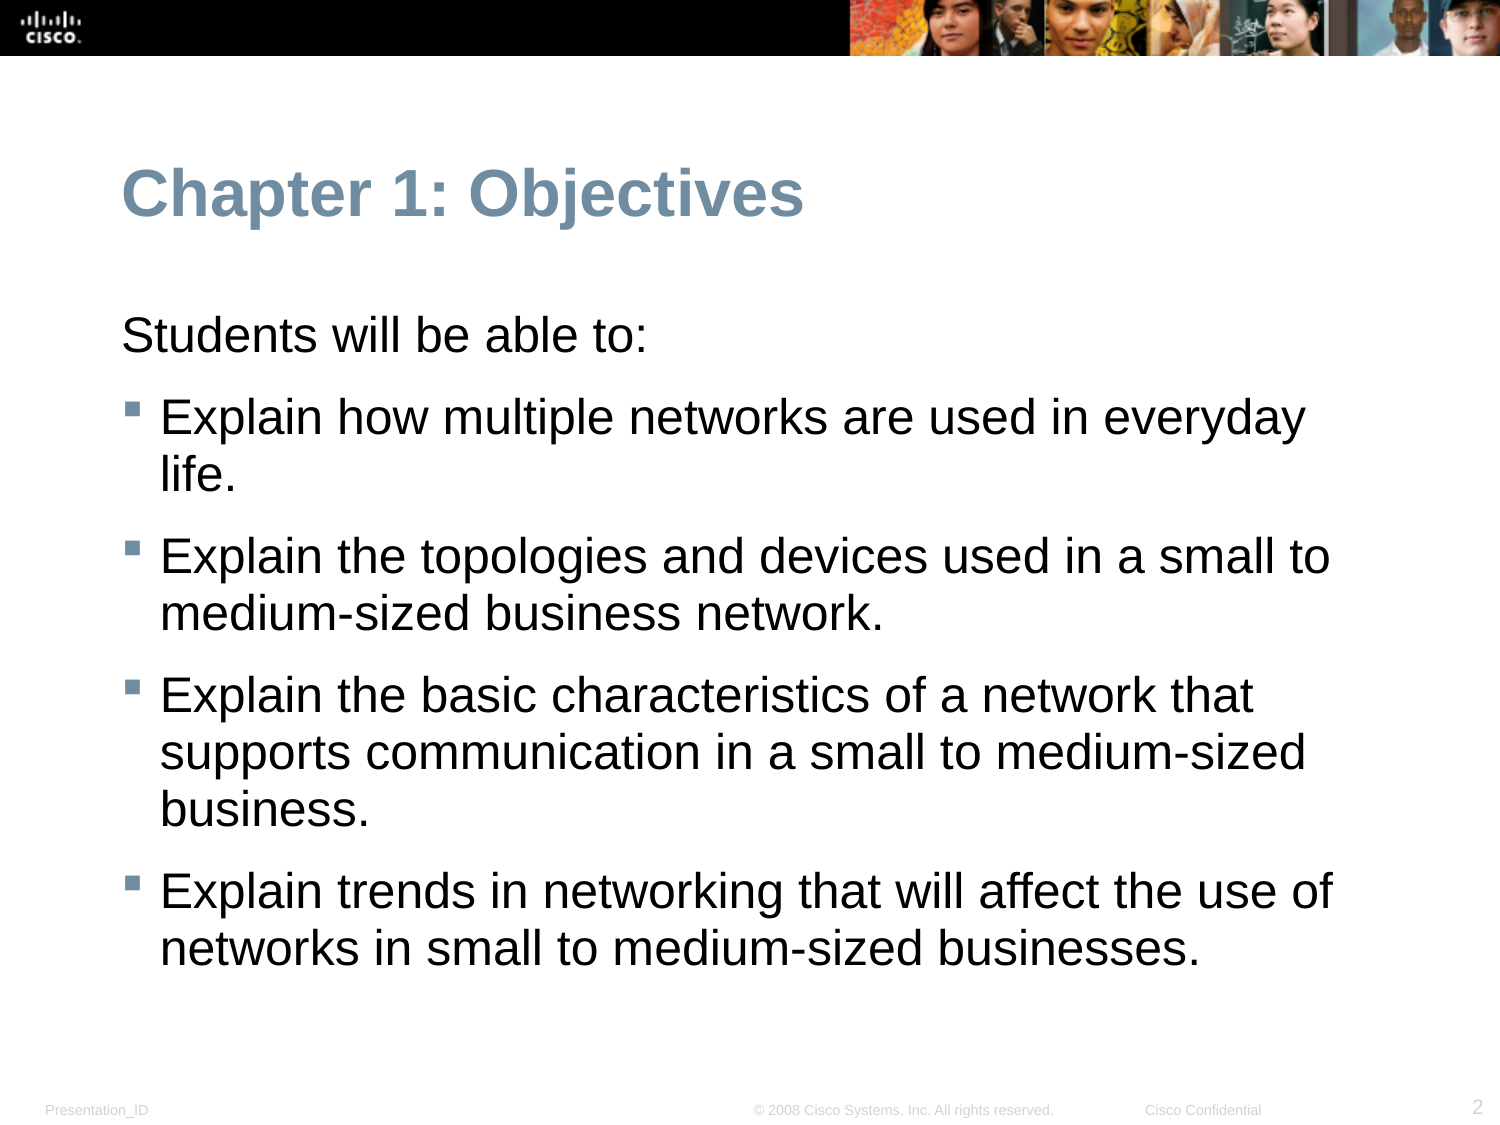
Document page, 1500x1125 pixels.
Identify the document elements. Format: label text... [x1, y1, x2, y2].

list Students will be able to: Explain how multiple networks are used in everyday life. Explain the topologies and devices used in a small to medium-sized business network. Explain the basic characteristics of a network that supports communication in a small to medium-sized business. Explain trends in networking that will affect the use of networks in small to medium-sized businesses. [107, 299, 1411, 998]
picture [0, 0, 1500, 56]
title Chapter 1: Objectives [107, 99, 1444, 238]
